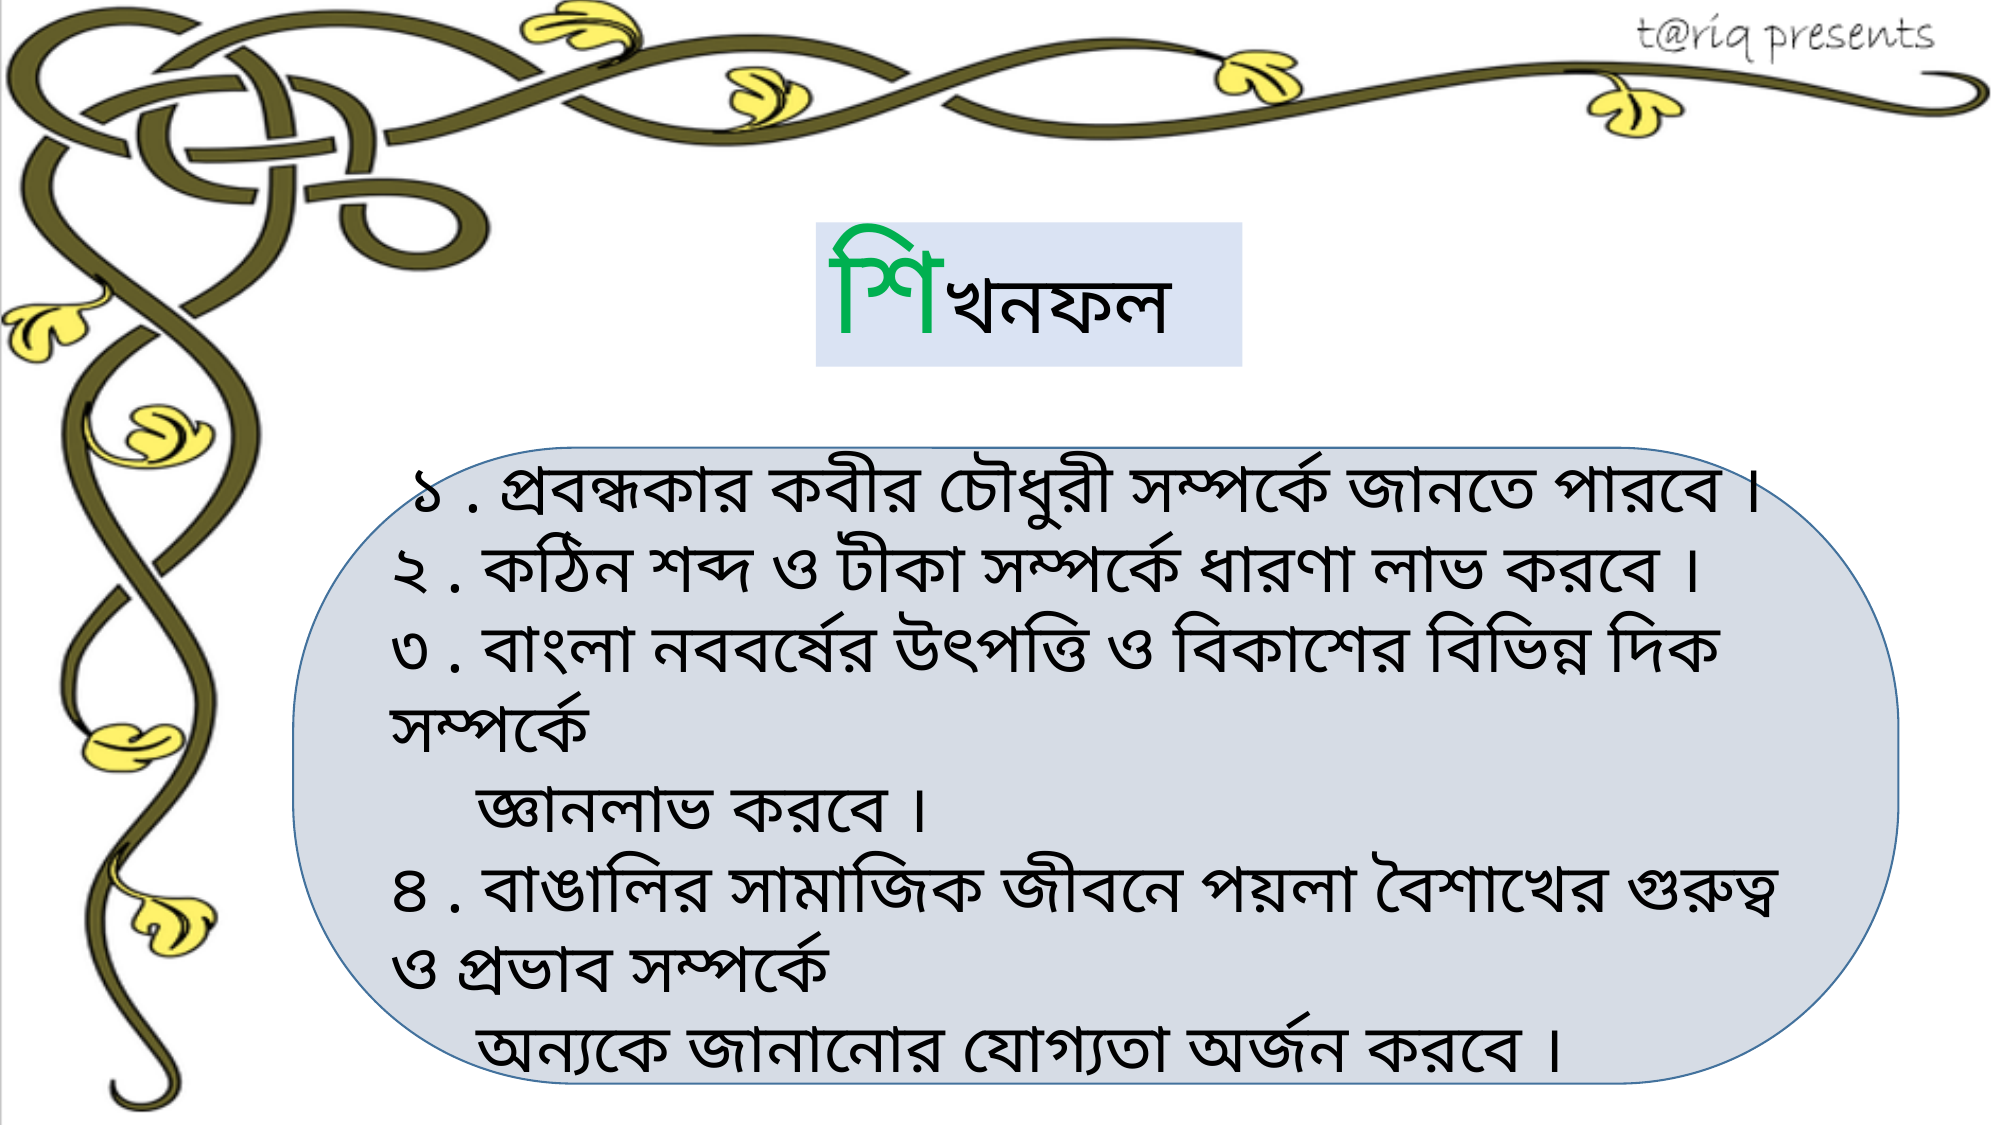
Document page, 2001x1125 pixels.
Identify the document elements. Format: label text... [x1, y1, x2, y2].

title শিখনফল [815, 222, 1243, 367]
picture [0, 0, 2001, 1125]
text_box ১ . প্রবন্ধকার কবীর চৌধুরী সম্পর্কে জানতে পারবে । ২ . কঠিন শব্দ ও টীকা সম্পর্কে ধারণা লাভ করবে । ৩ . বাংলা নববর্ষের উৎপত্তি ও বিকাশের বিভিন্ন দিক সম্পর্কে জ্ঞানলাভ করবে । ৪ . বাঙালির সামাজিক জীবনে পয়লা বৈশাখের গুরুত্ব ও প্রভাব সম্পর্কে অন্যকে জানানোর যোগ্যতা অর্জন করবে । [292, 446, 1900, 1085]
